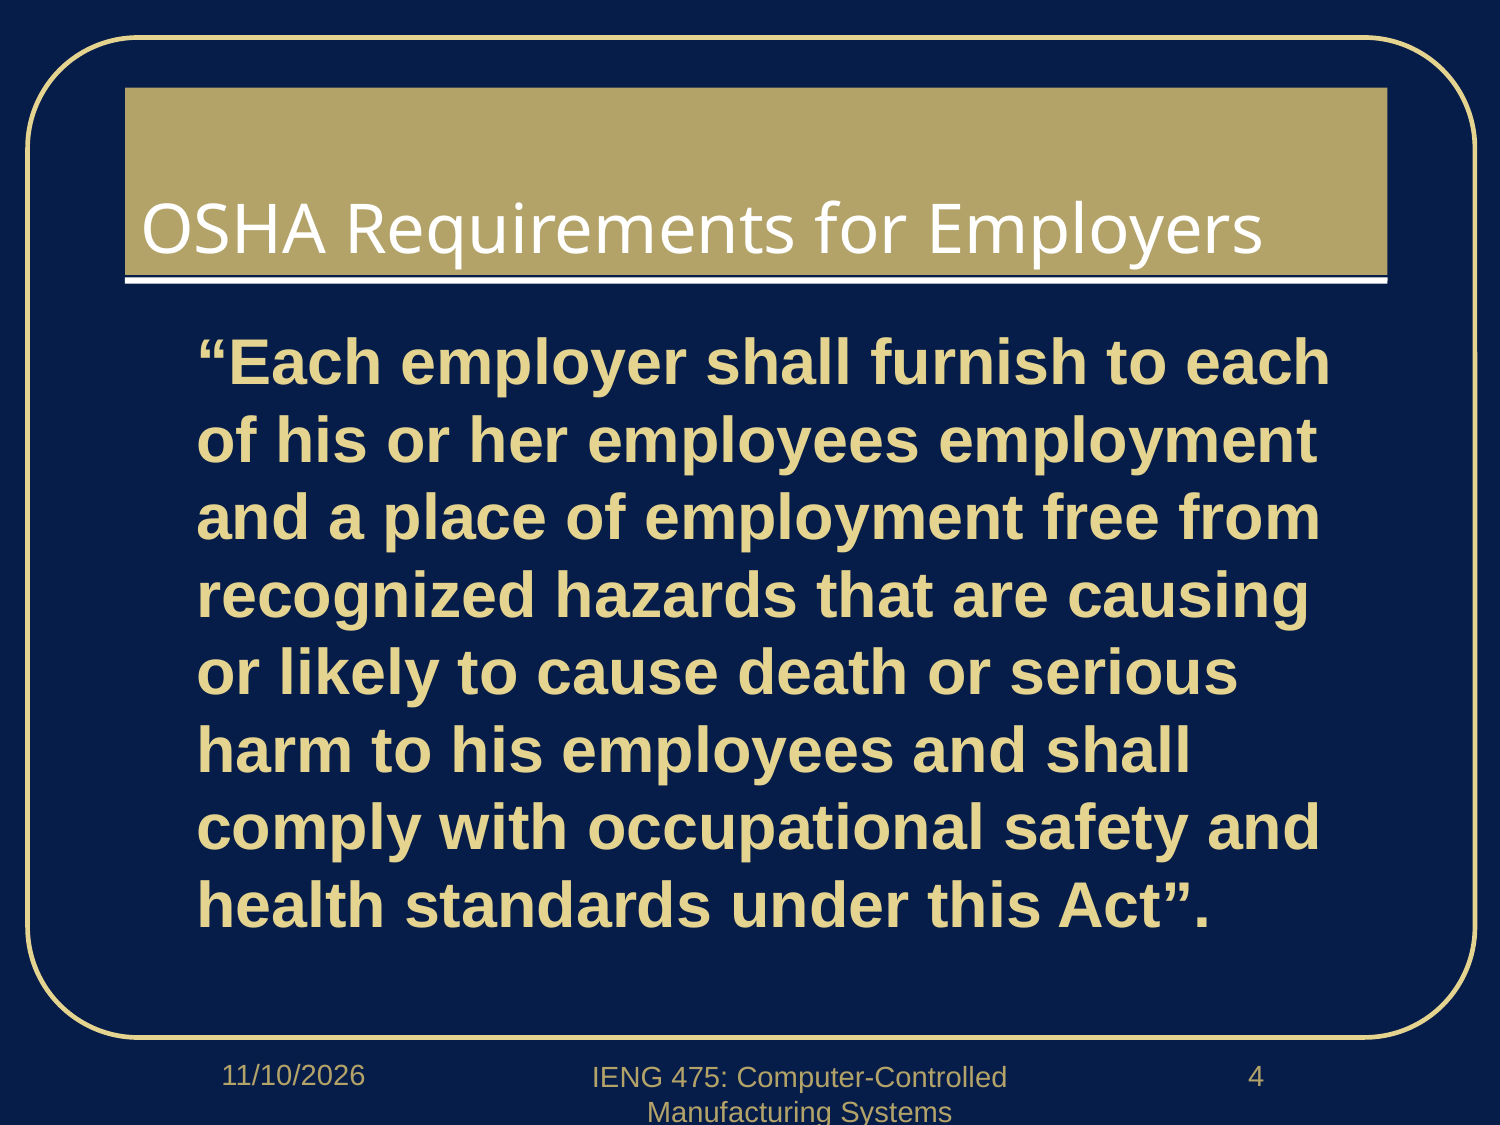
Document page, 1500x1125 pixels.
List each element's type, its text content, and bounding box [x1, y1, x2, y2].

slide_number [124, 1048, 463, 1124]
slide_number 4 [1124, 1049, 1388, 1125]
title OSHA Requirements for Employers [125, 87, 1388, 275]
footer IENG 475: Computer-Controlled Manufacturing Systems [537, 1050, 1063, 1125]
list “Each employer shall furnish to each of his or her employees employment and a place of employment free from recognized hazards that are causing or likely to cause death or serious harm to his employees and shall comply with occupational safety and health standards under this Act”. [125, 312, 1388, 975]
